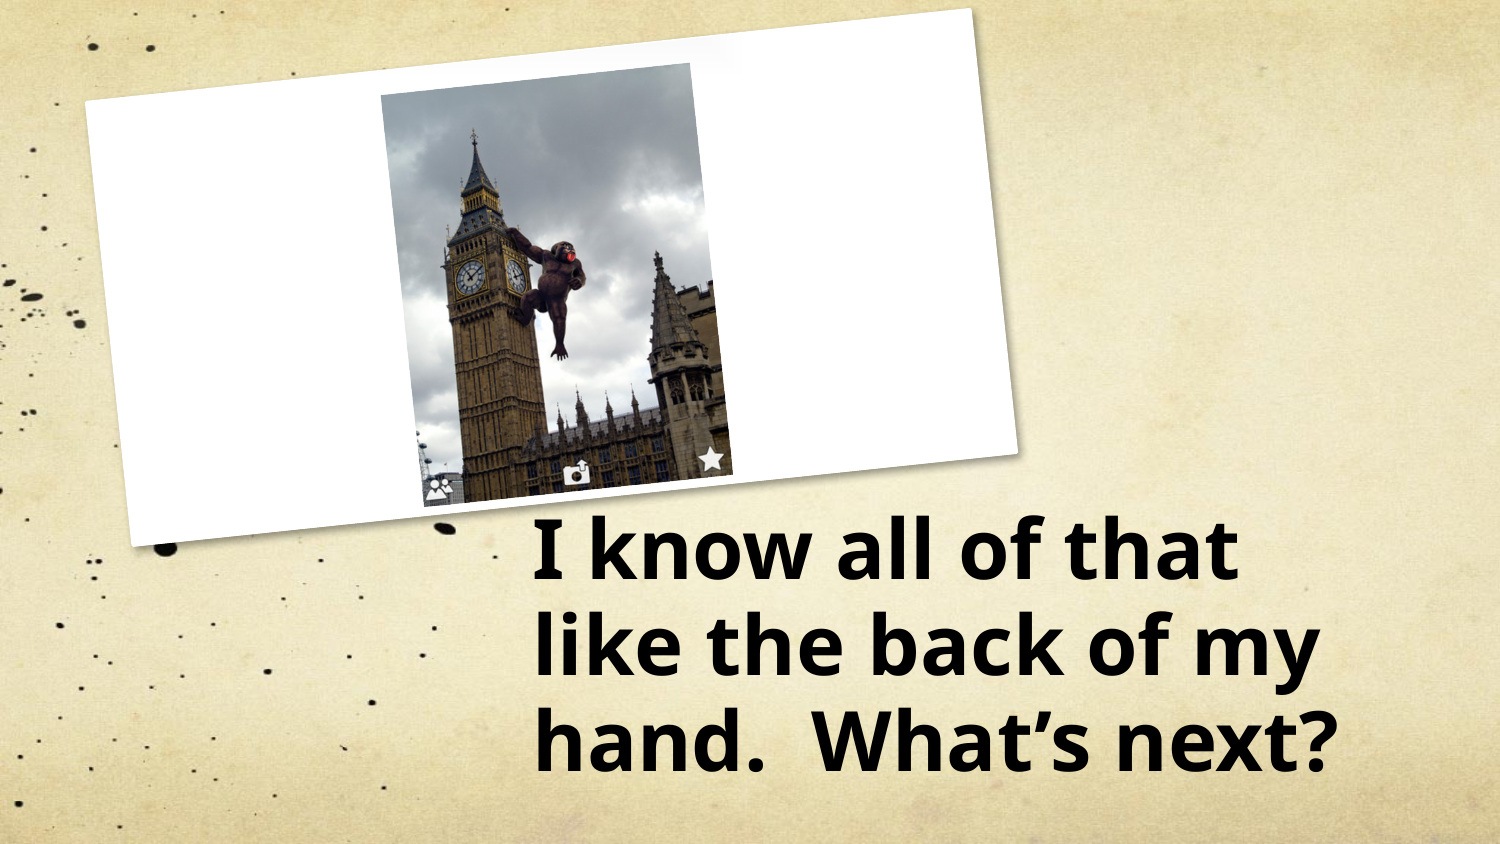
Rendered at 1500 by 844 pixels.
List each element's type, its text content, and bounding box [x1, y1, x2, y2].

picture [0, 0, 1500, 844]
title I know all of that like the back of my hand. What’s next? [517, 580, 1426, 788]
